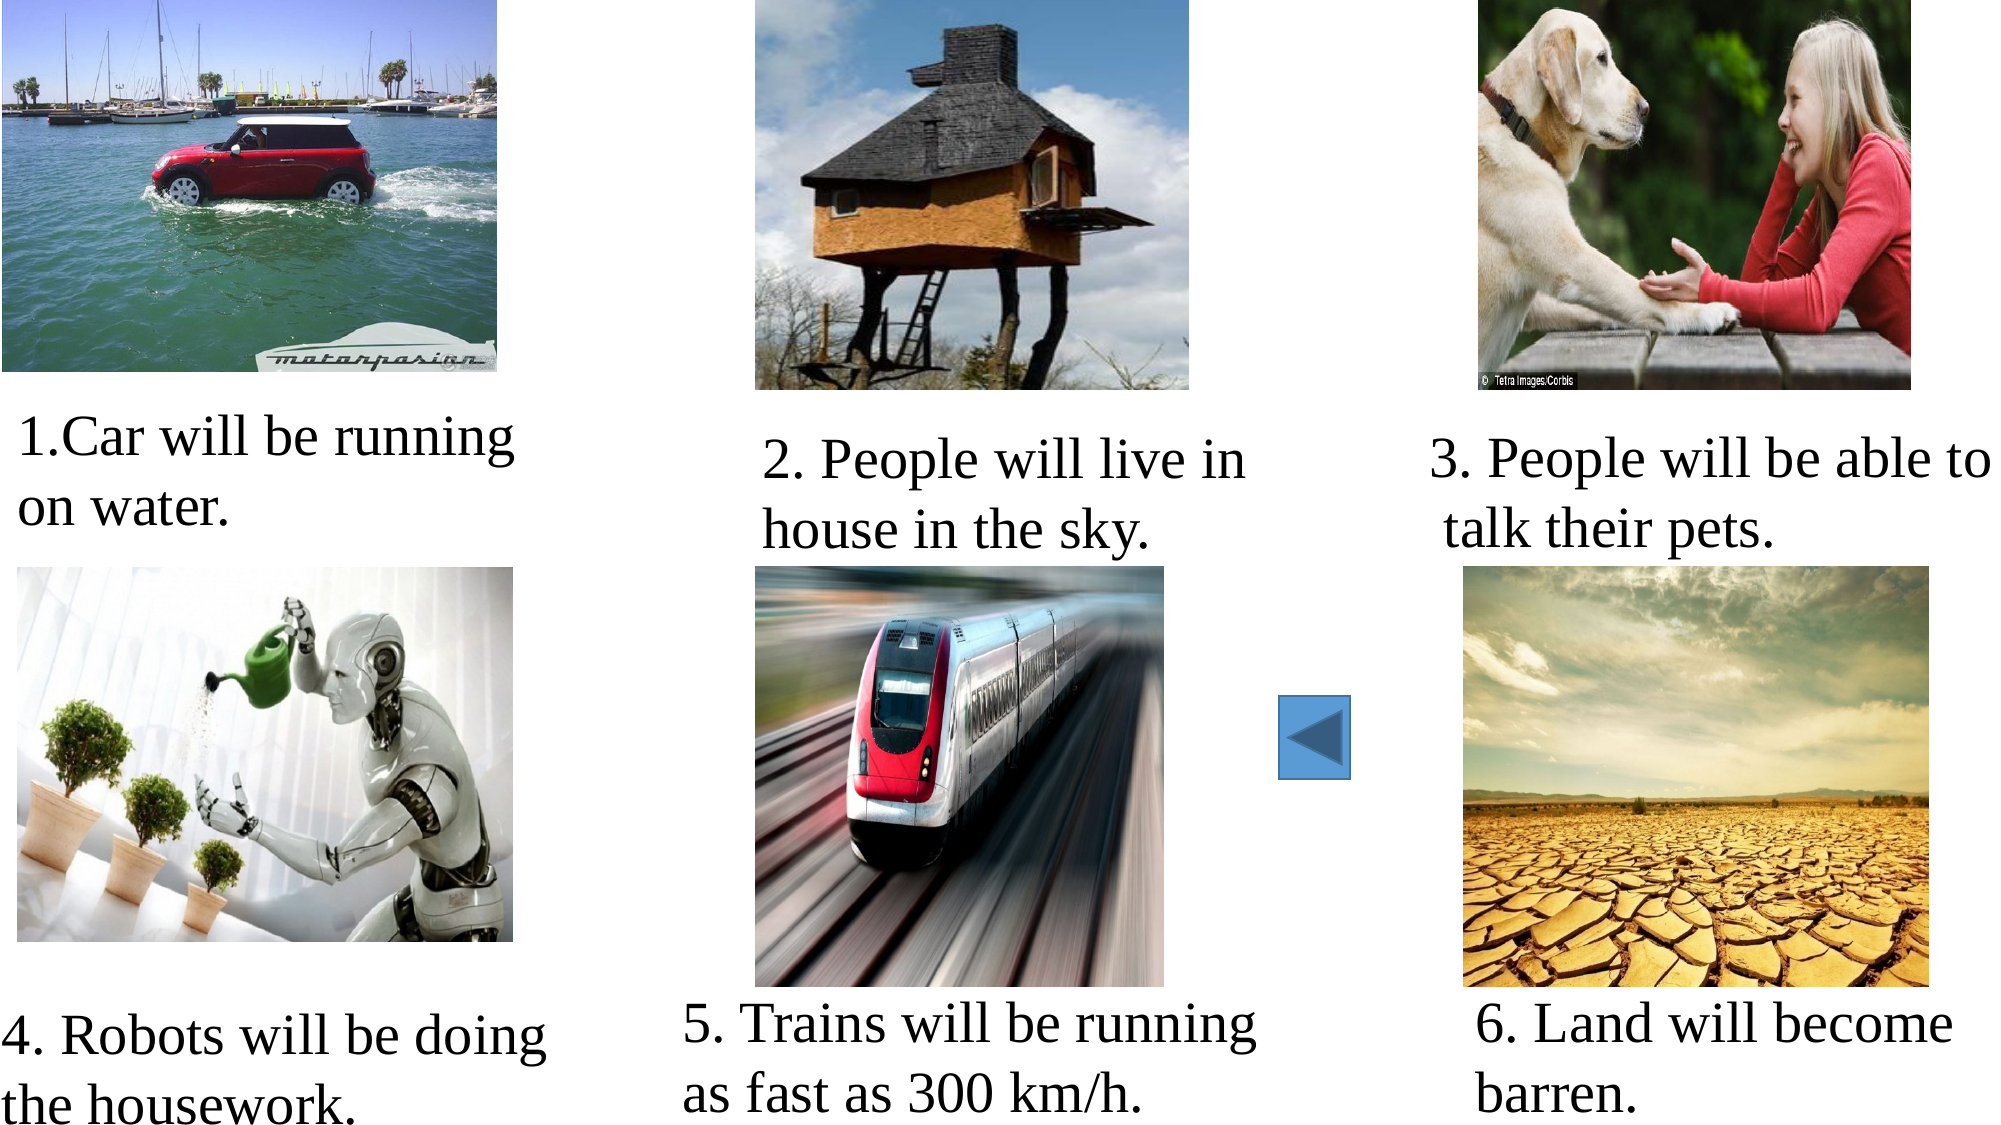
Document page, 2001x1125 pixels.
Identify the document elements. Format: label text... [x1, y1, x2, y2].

picture [755, 566, 1164, 987]
picture [2, 0, 497, 372]
picture [1477, 0, 1911, 390]
picture [755, 0, 1189, 390]
text_box 6. Land will become barren. [1460, 976, 2000, 1125]
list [17, 567, 513, 942]
text_box 5. Trains will be running as fast as 300 km/h. [668, 976, 1460, 1125]
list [1462, 566, 1929, 988]
text_box 1.Car will be running on water. [2, 389, 796, 545]
text_box 3. People will be able to talk their pets. [1414, 411, 2000, 567]
text_box [1278, 695, 1351, 780]
text_box 2. People will live in house in the sky. [747, 412, 1321, 568]
text_box 4. Robots will be doing the housework. [0, 988, 668, 1125]
